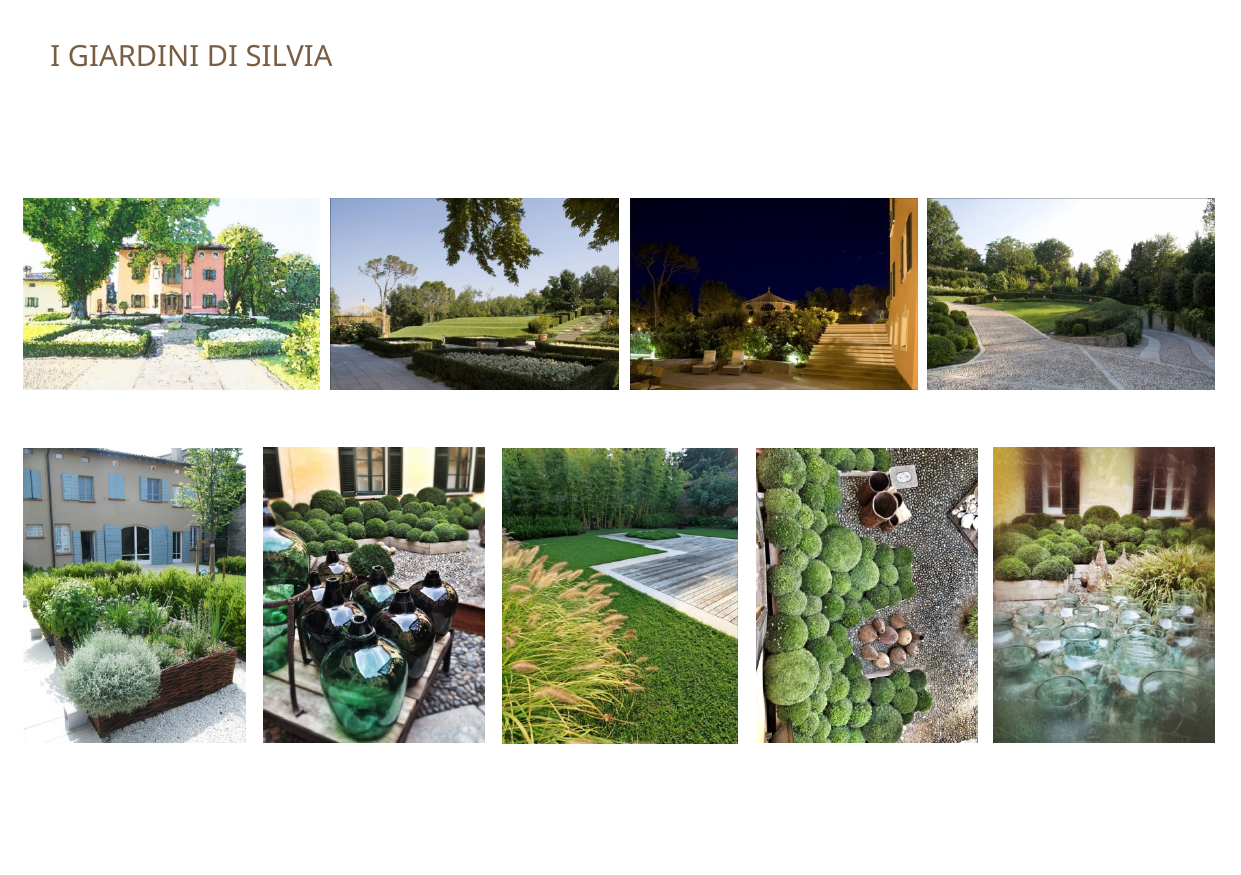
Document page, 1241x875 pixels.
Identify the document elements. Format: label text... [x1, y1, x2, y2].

picture [23, 447, 246, 743]
picture [993, 447, 1216, 743]
picture [262, 447, 485, 743]
picture [330, 198, 619, 391]
picture [629, 198, 918, 391]
text_box I GIARDINI DI SILVIA [35, 12, 1197, 110]
picture [501, 448, 738, 744]
picture [926, 198, 1216, 391]
picture [23, 198, 320, 391]
picture [755, 447, 978, 743]
